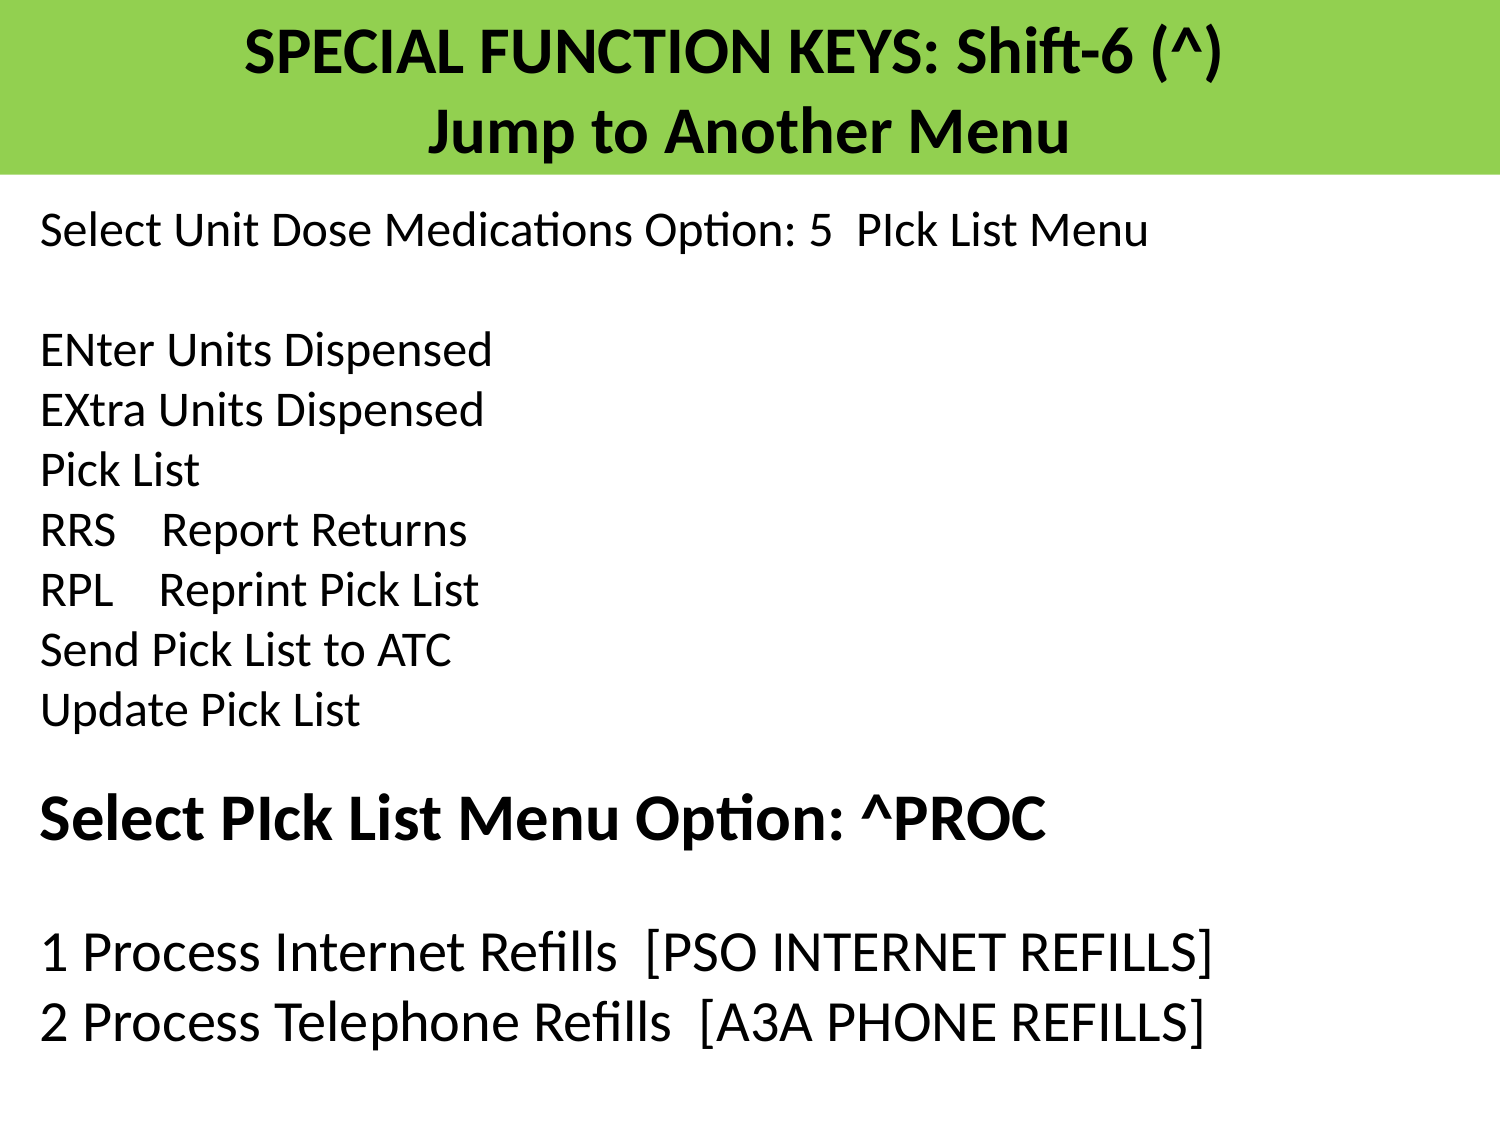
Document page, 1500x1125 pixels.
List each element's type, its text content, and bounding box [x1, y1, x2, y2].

text_box SPECIAL FUNCTION KEYS: Shift-6 (^) Jump to Another Menu [0, 0, 1500, 175]
text_box Select Unit Dose Medications Option: 5 PIck List Menu ENter Units Dispensed EXtra Units Dispensed Pick List RRS Report Returns RPL Reprint Pick List Send Pick List to ATC Update Pick List [24, 189, 1263, 745]
text_box Select PIck List Menu Option: ^PROC [24, 766, 1150, 862]
text_box 1 Process Internet Refills [PSO INTERNET REFILLS] 2 Process Telephone Refills [A3A PHONE REFILLS] [24, 905, 1363, 1061]
